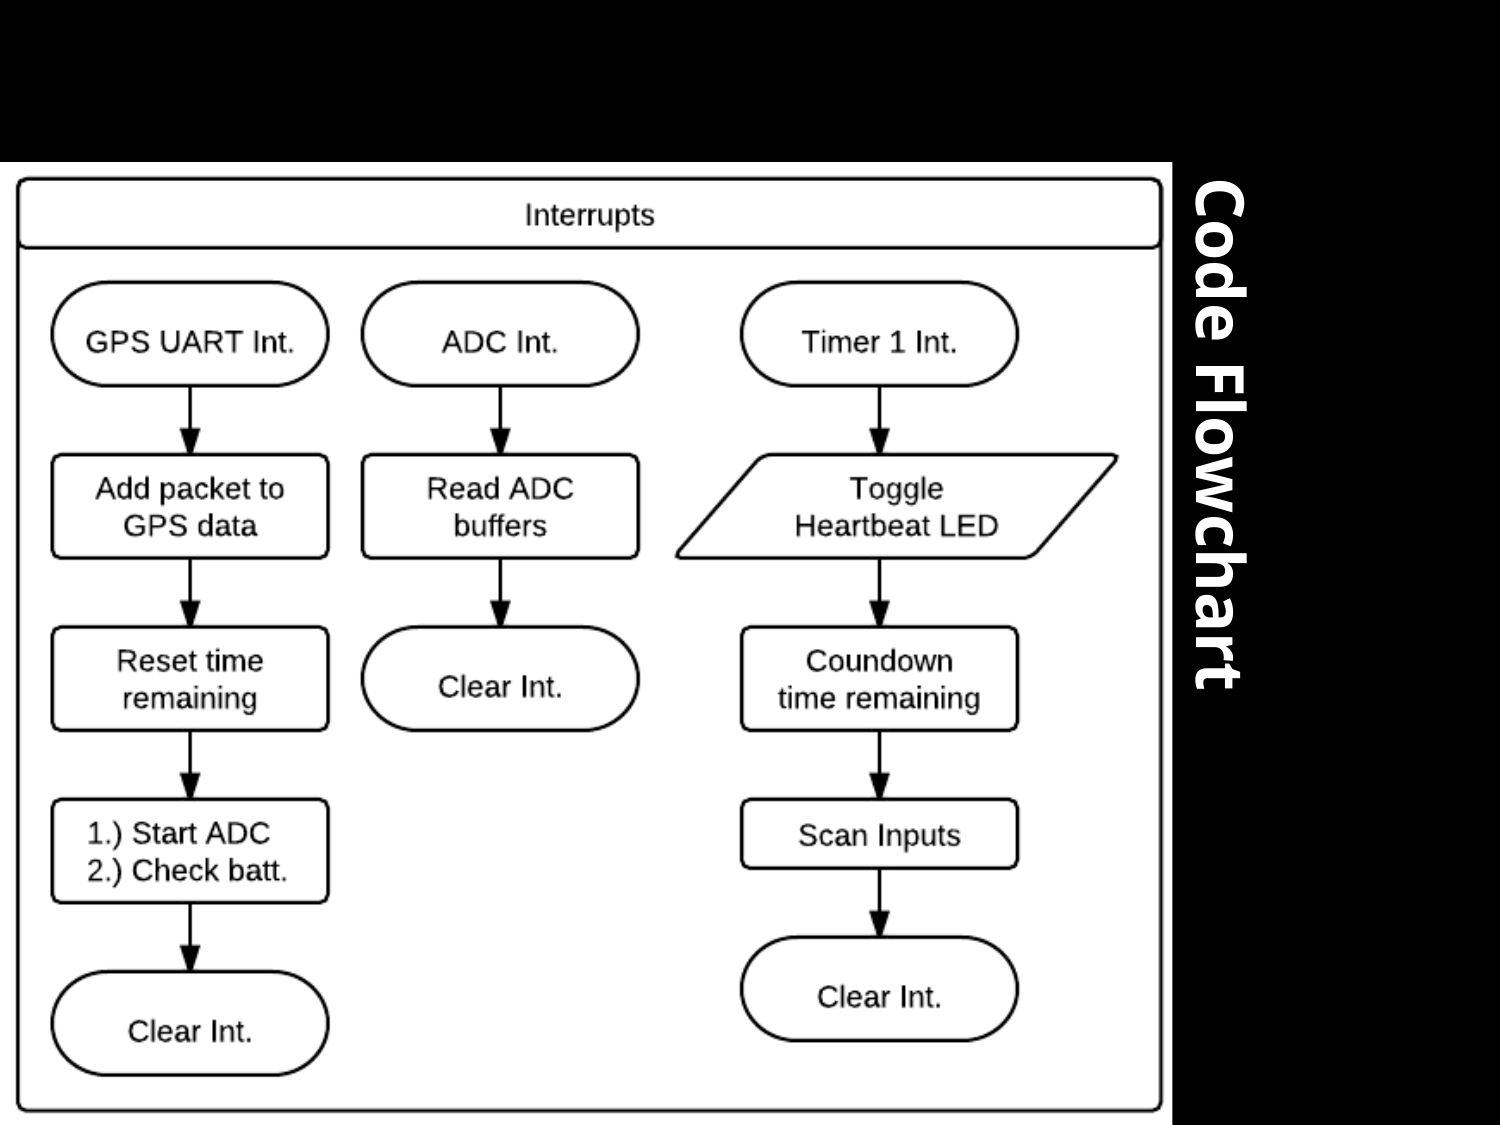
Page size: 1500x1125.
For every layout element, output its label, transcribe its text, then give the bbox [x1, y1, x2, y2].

text_box Code Flowchart [1176, 162, 1271, 763]
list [0, 162, 1173, 1125]
